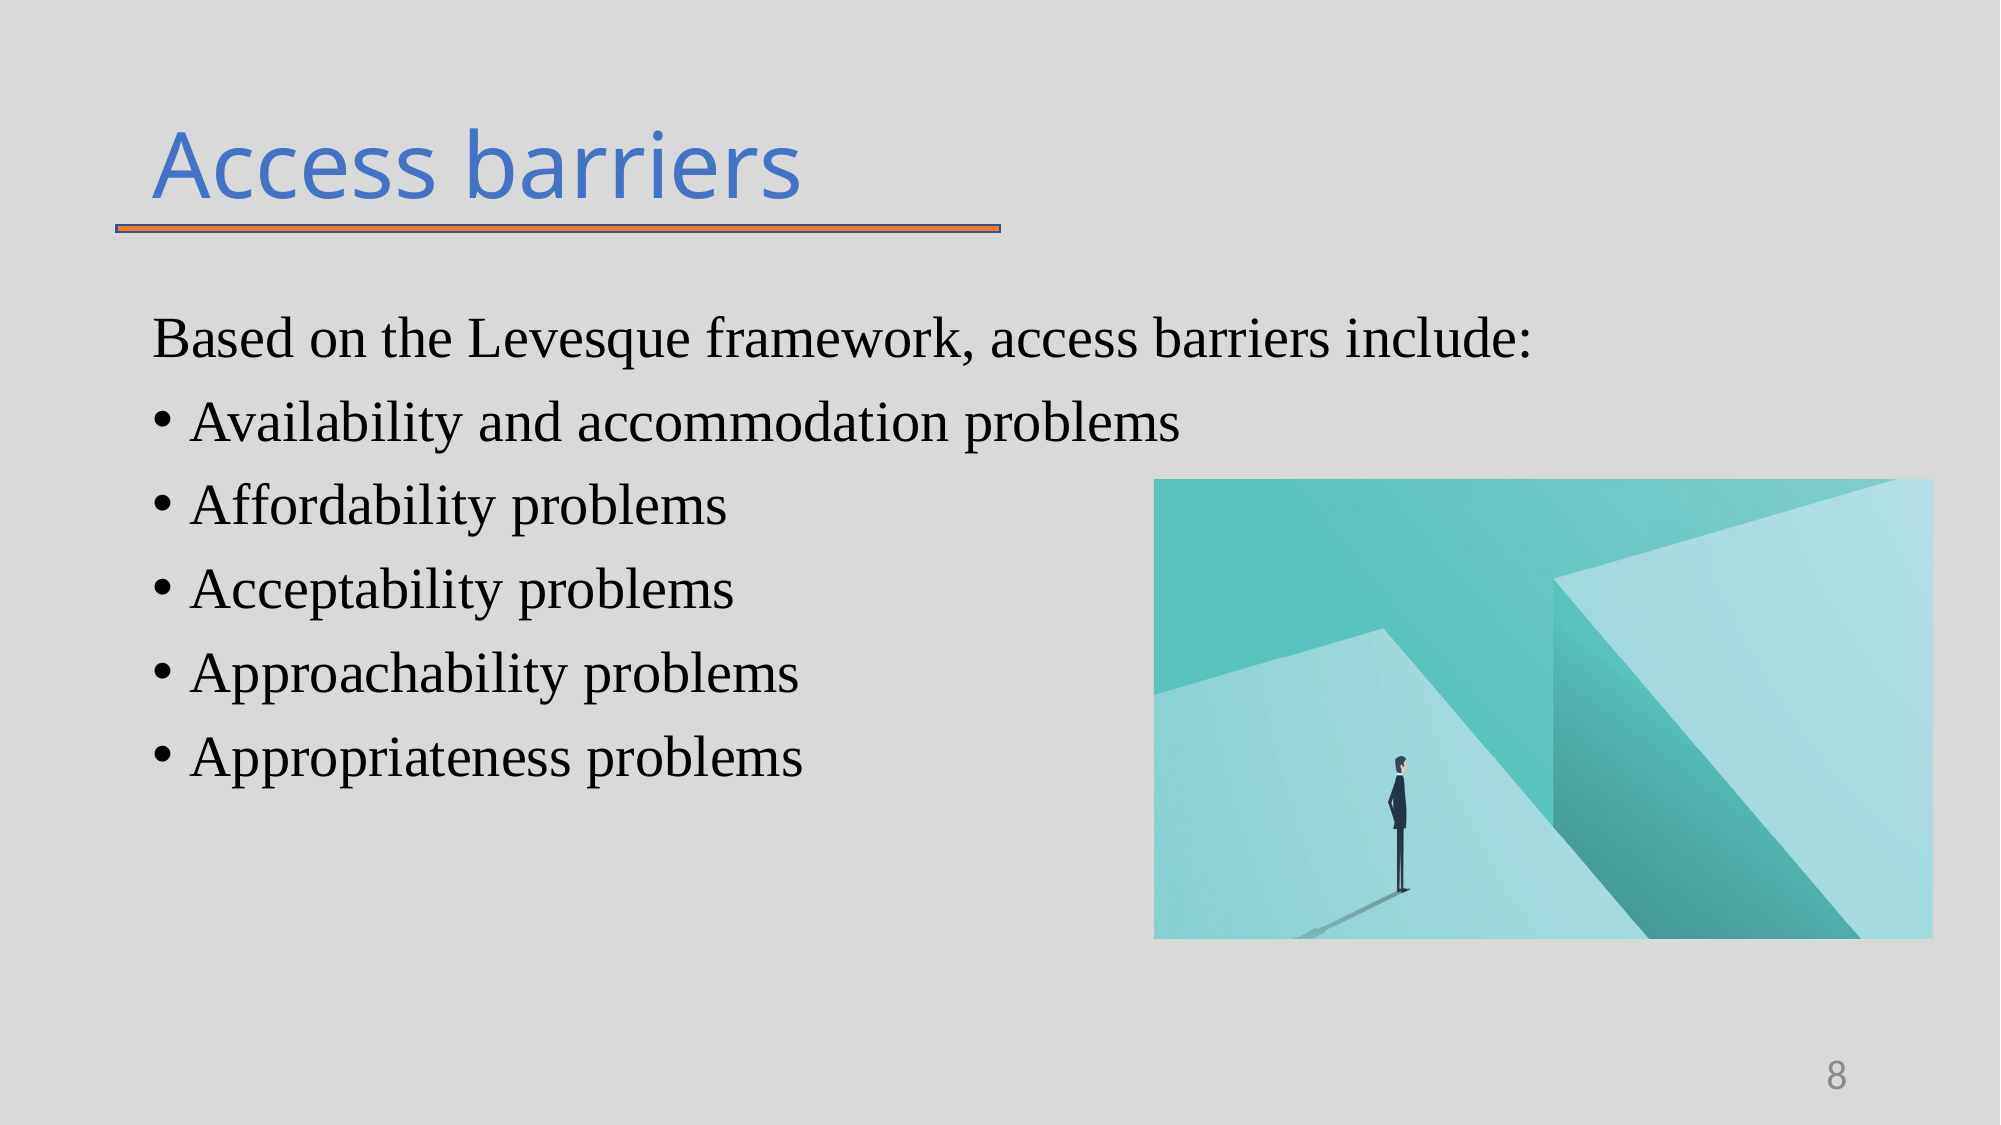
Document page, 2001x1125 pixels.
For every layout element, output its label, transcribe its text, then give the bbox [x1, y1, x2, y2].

picture [1153, 479, 2000, 939]
slide_number 8 [1412, 1042, 1863, 1103]
list Based on the Levesque framework, access barriers include: Availability and accommodation problems Affordability problems Acceptability problems Approachability problems Appropriateness problems [137, 299, 1863, 1014]
text_box [115, 224, 1001, 233]
title Access barriers [137, 59, 1863, 278]
